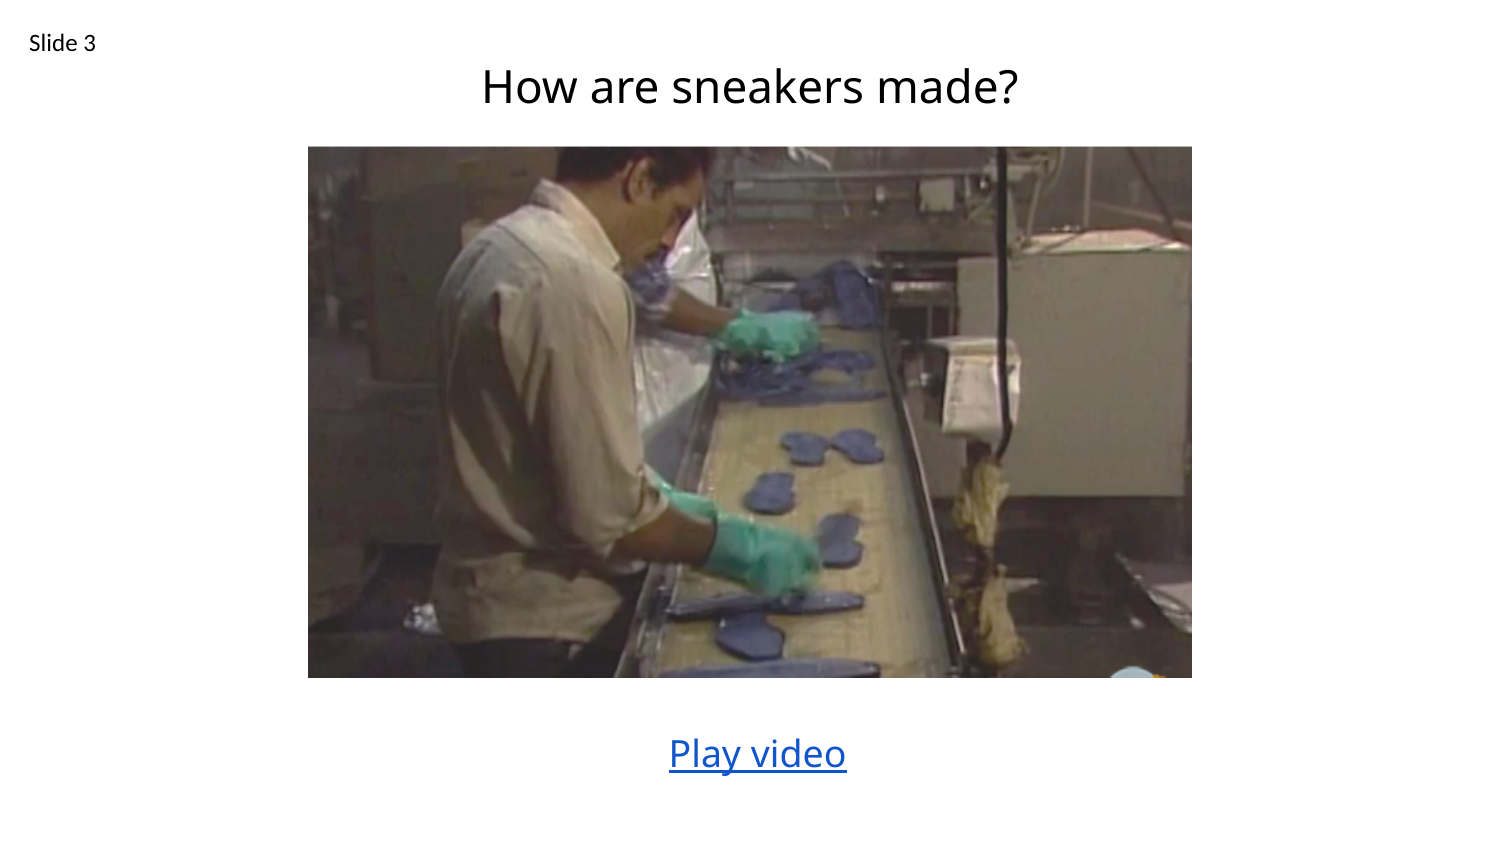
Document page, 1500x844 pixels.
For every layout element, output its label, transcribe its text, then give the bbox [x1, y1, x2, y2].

text_box Slide 3 [14, 11, 151, 99]
text_box Play video [286, 714, 1229, 773]
title How are sneakers made? [51, 43, 1449, 138]
picture [308, 136, 1192, 678]
